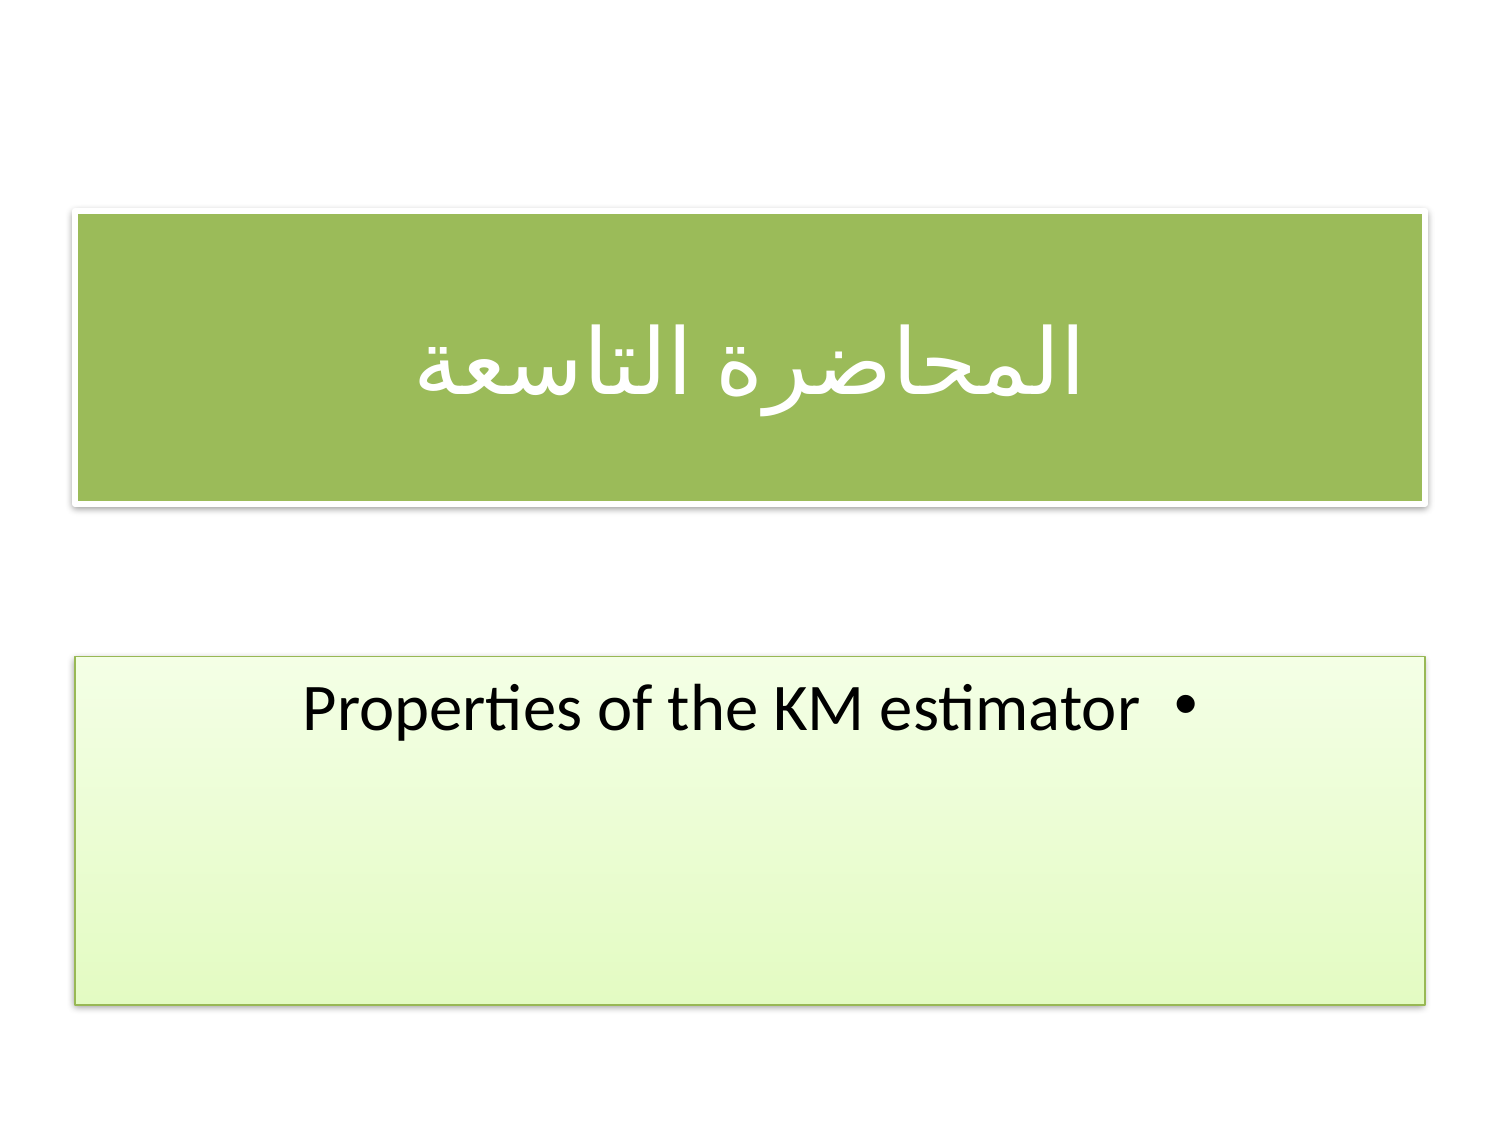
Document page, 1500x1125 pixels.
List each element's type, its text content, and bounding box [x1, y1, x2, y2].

list Properties of the KM estimator [74, 656, 1426, 1006]
title المحاضرة التاسعة [72, 208, 1428, 507]
